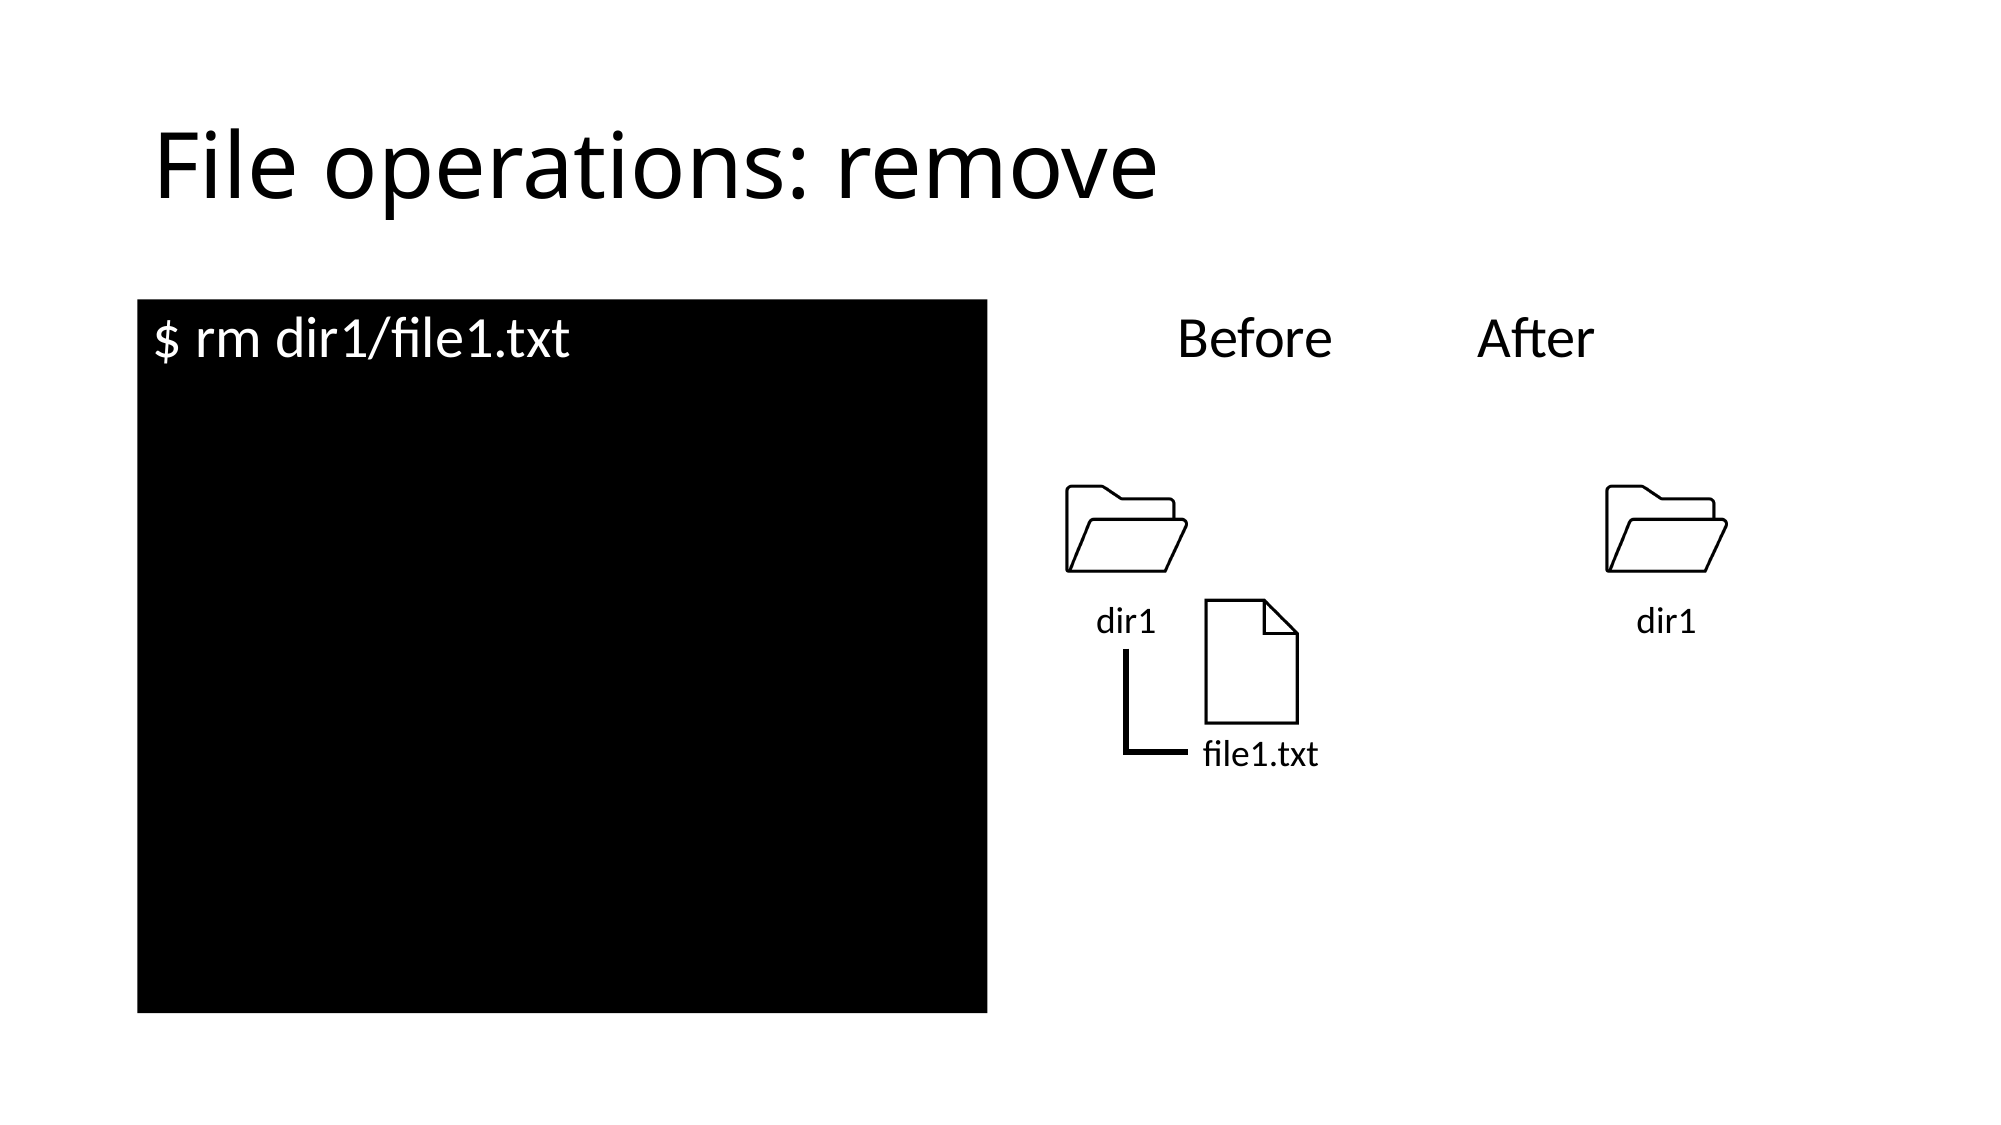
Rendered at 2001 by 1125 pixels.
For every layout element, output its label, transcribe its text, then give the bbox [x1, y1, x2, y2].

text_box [1051, 453, 1202, 650]
list Before After [1012, 299, 1863, 1014]
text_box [1126, 586, 1335, 783]
list $ rm dir1/file1.txt [137, 299, 988, 1014]
title File operations: remove [137, 59, 1863, 278]
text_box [1591, 453, 1742, 650]
